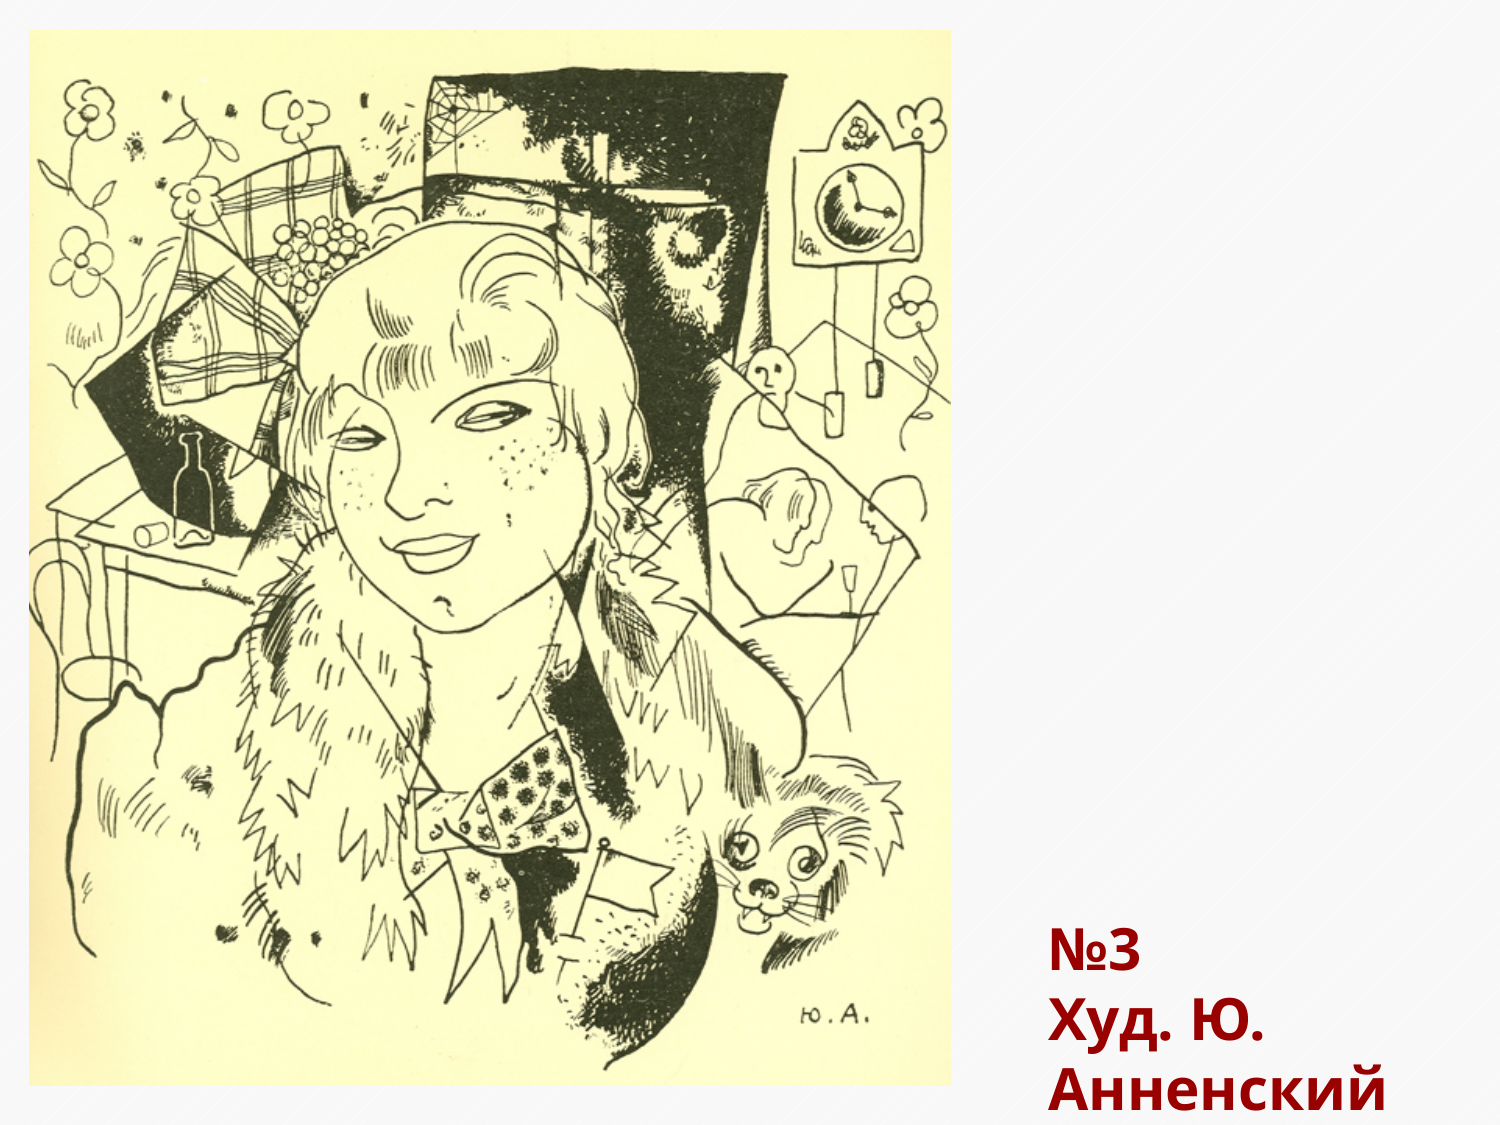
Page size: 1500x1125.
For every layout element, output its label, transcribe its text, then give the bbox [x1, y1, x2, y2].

text_box №3 Худ. Ю. Анненский [1033, 905, 1500, 1125]
picture [29, 30, 951, 1086]
